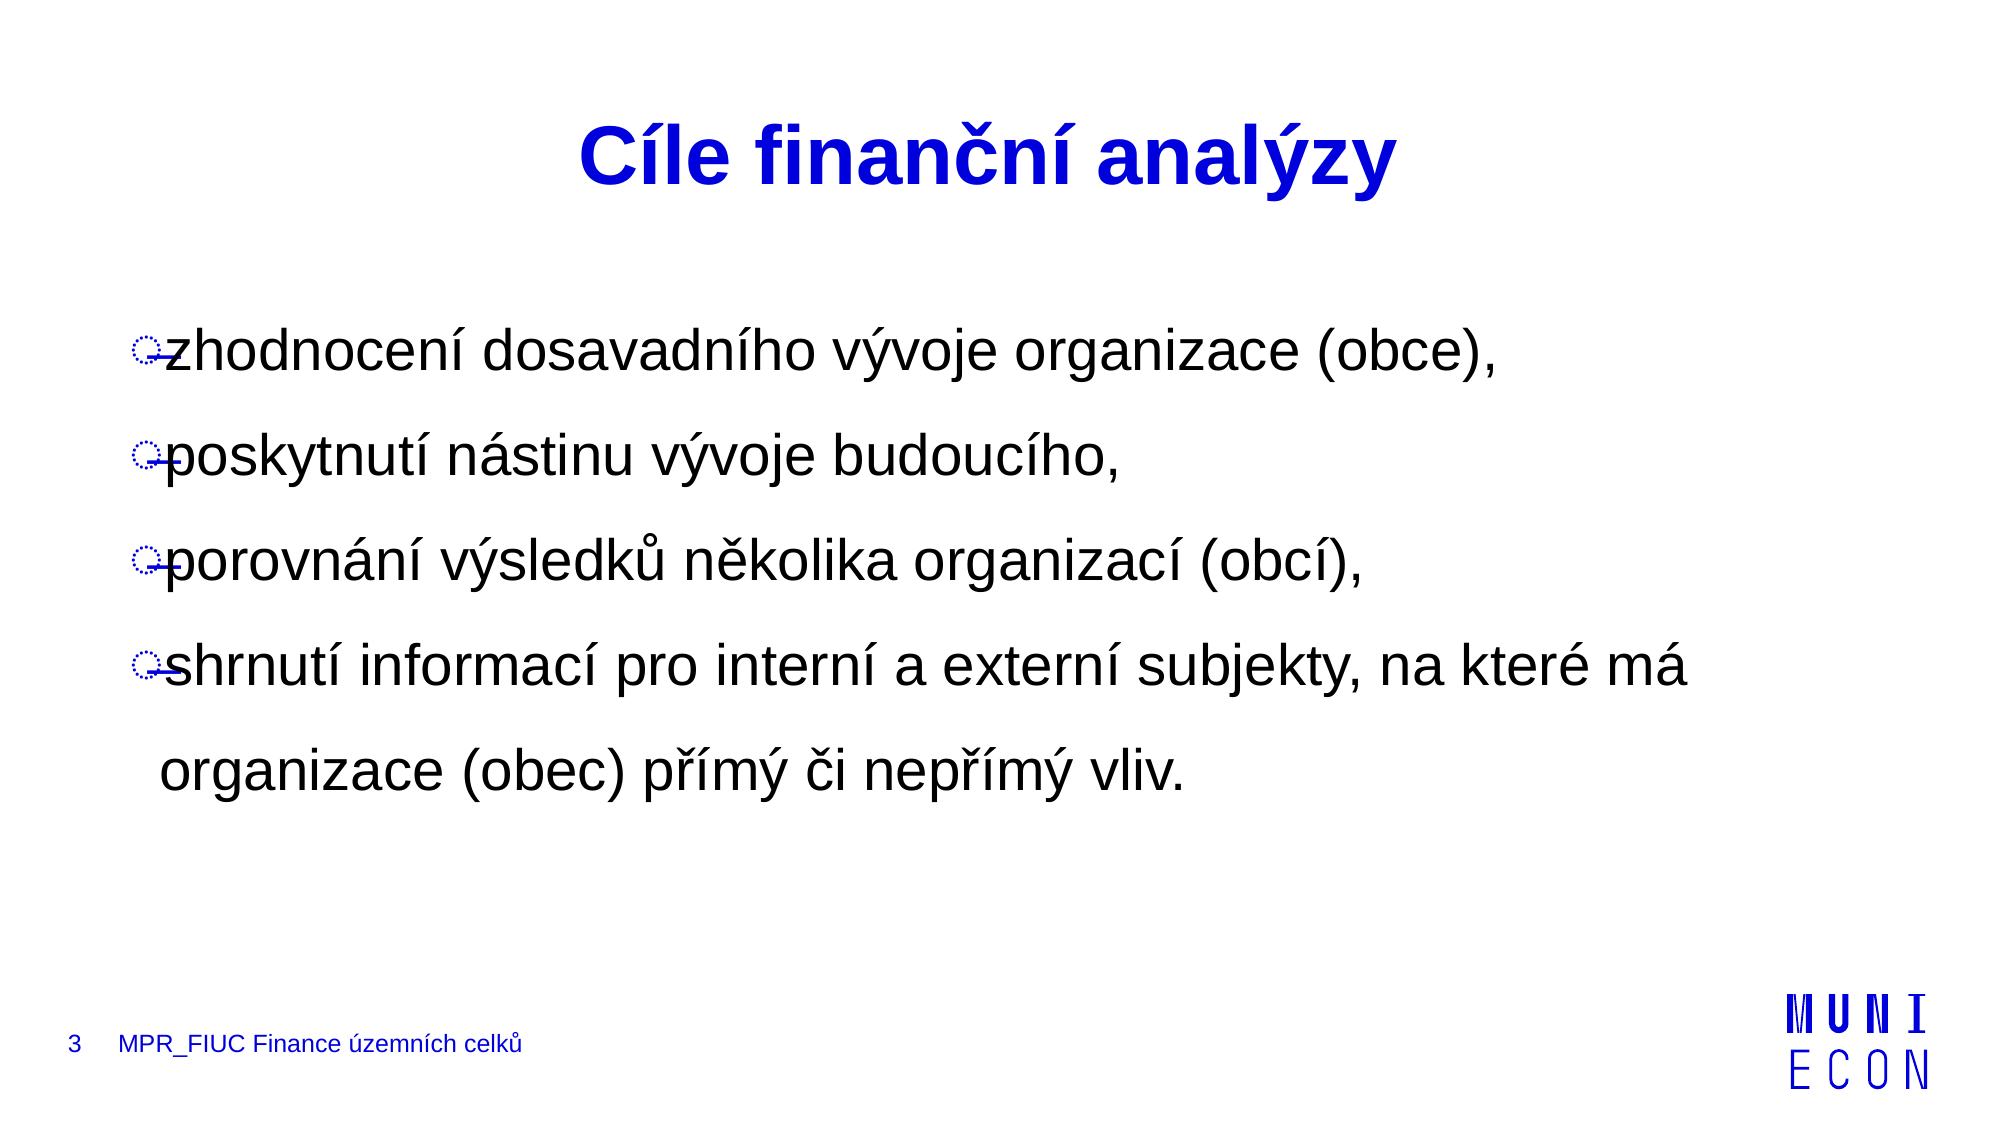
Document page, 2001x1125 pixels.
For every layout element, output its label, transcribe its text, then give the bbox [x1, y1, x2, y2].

footer MPR_FIUC Finance územních celků [118, 1021, 1418, 1063]
title Cíle finanční analýzy [118, 118, 1883, 193]
slide_number 3 [67, 1021, 110, 1063]
list zhodnocení dosavadního vývoje organizace (obce), poskytnutí nástinu vývoje budoucího, porovnání výsledků několika organizací (obcí), shrnutí informací pro interní a externí subjekty, na které má organizace (obec) přímý či nepřímý vliv. [118, 277, 1883, 957]
